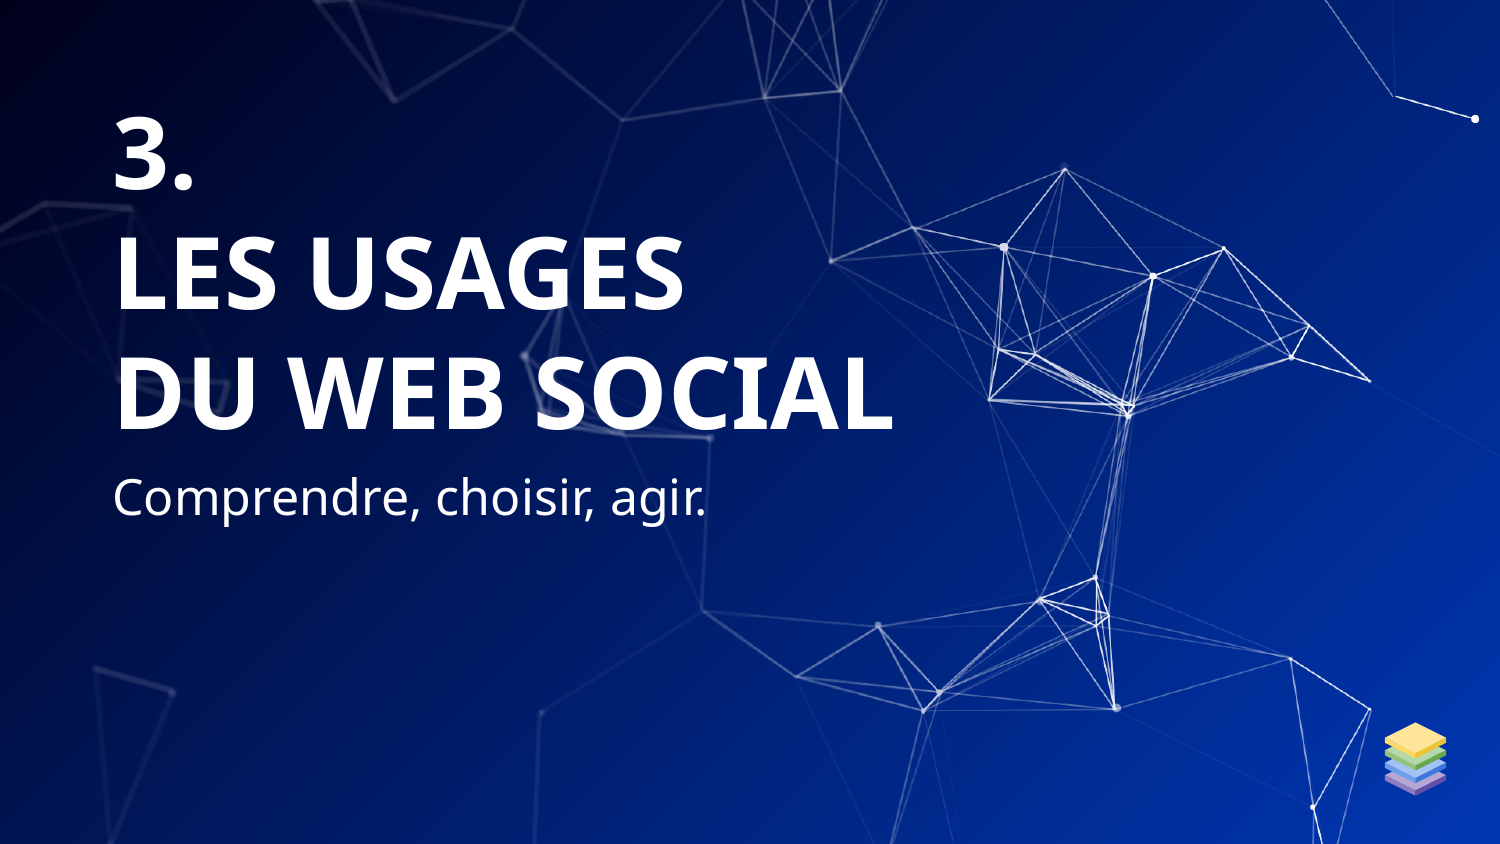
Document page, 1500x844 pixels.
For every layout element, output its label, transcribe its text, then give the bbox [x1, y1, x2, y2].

picture [0, 0, 1500, 844]
title 3. LES USAGES DU WEB SOCIAL [112, 259, 1064, 450]
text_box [1384, 722, 1447, 796]
subtitle Comprendre, choisir, agir. [112, 465, 1233, 543]
